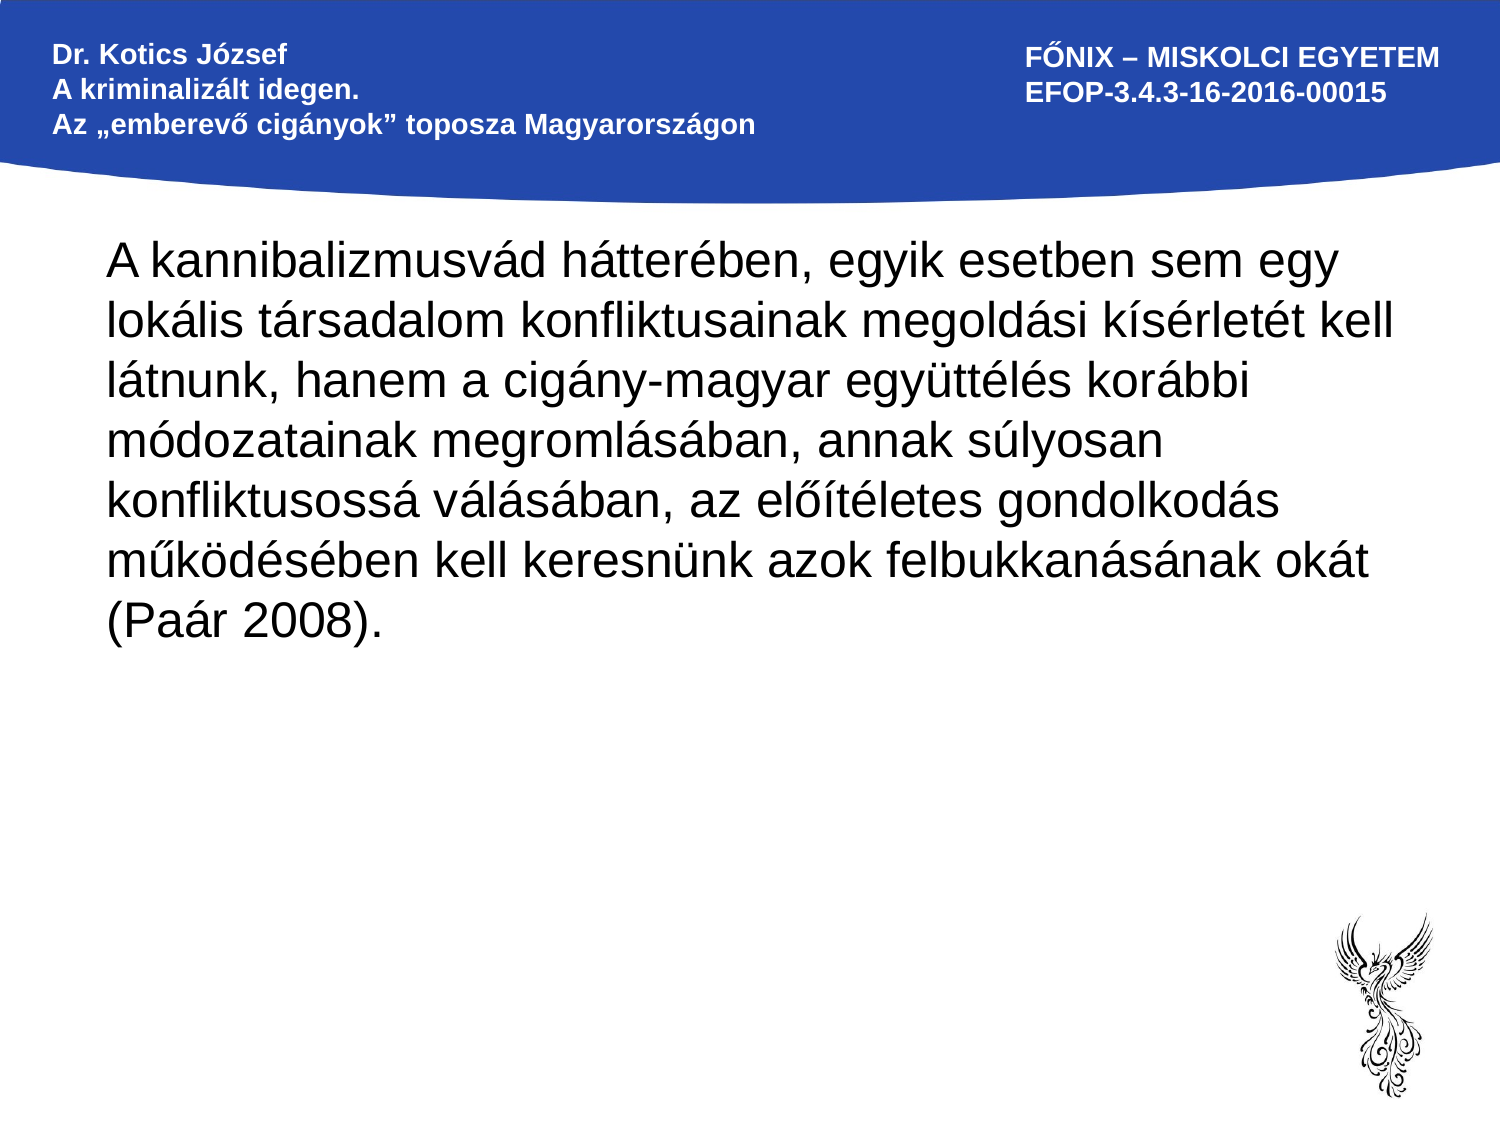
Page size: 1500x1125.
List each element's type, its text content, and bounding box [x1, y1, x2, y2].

picture [0, 0, 1500, 1125]
list A kannibalizmusvád hátterében, egyik esetben sem egy lokális társadalom konfliktusainak megoldási kísérletét kell látnunk, hanem a cigány-magyar együttélés korábbi módozatainak megromlásában, annak súlyosan konfliktusossá válásában, az előítéletes gondolkodás működésében kell keresnünk azok felbukkanásának okát (Paár 2008). [88, 219, 1424, 882]
text_box Főnix – Miskolci egyetem EFOP-3.4.3-16-2016-00015 [1009, 30, 1500, 160]
text_box Dr. Kotics József A kriminalizált idegen. Az „emberevő cigányok” toposza Magyarországon [37, 27, 772, 238]
